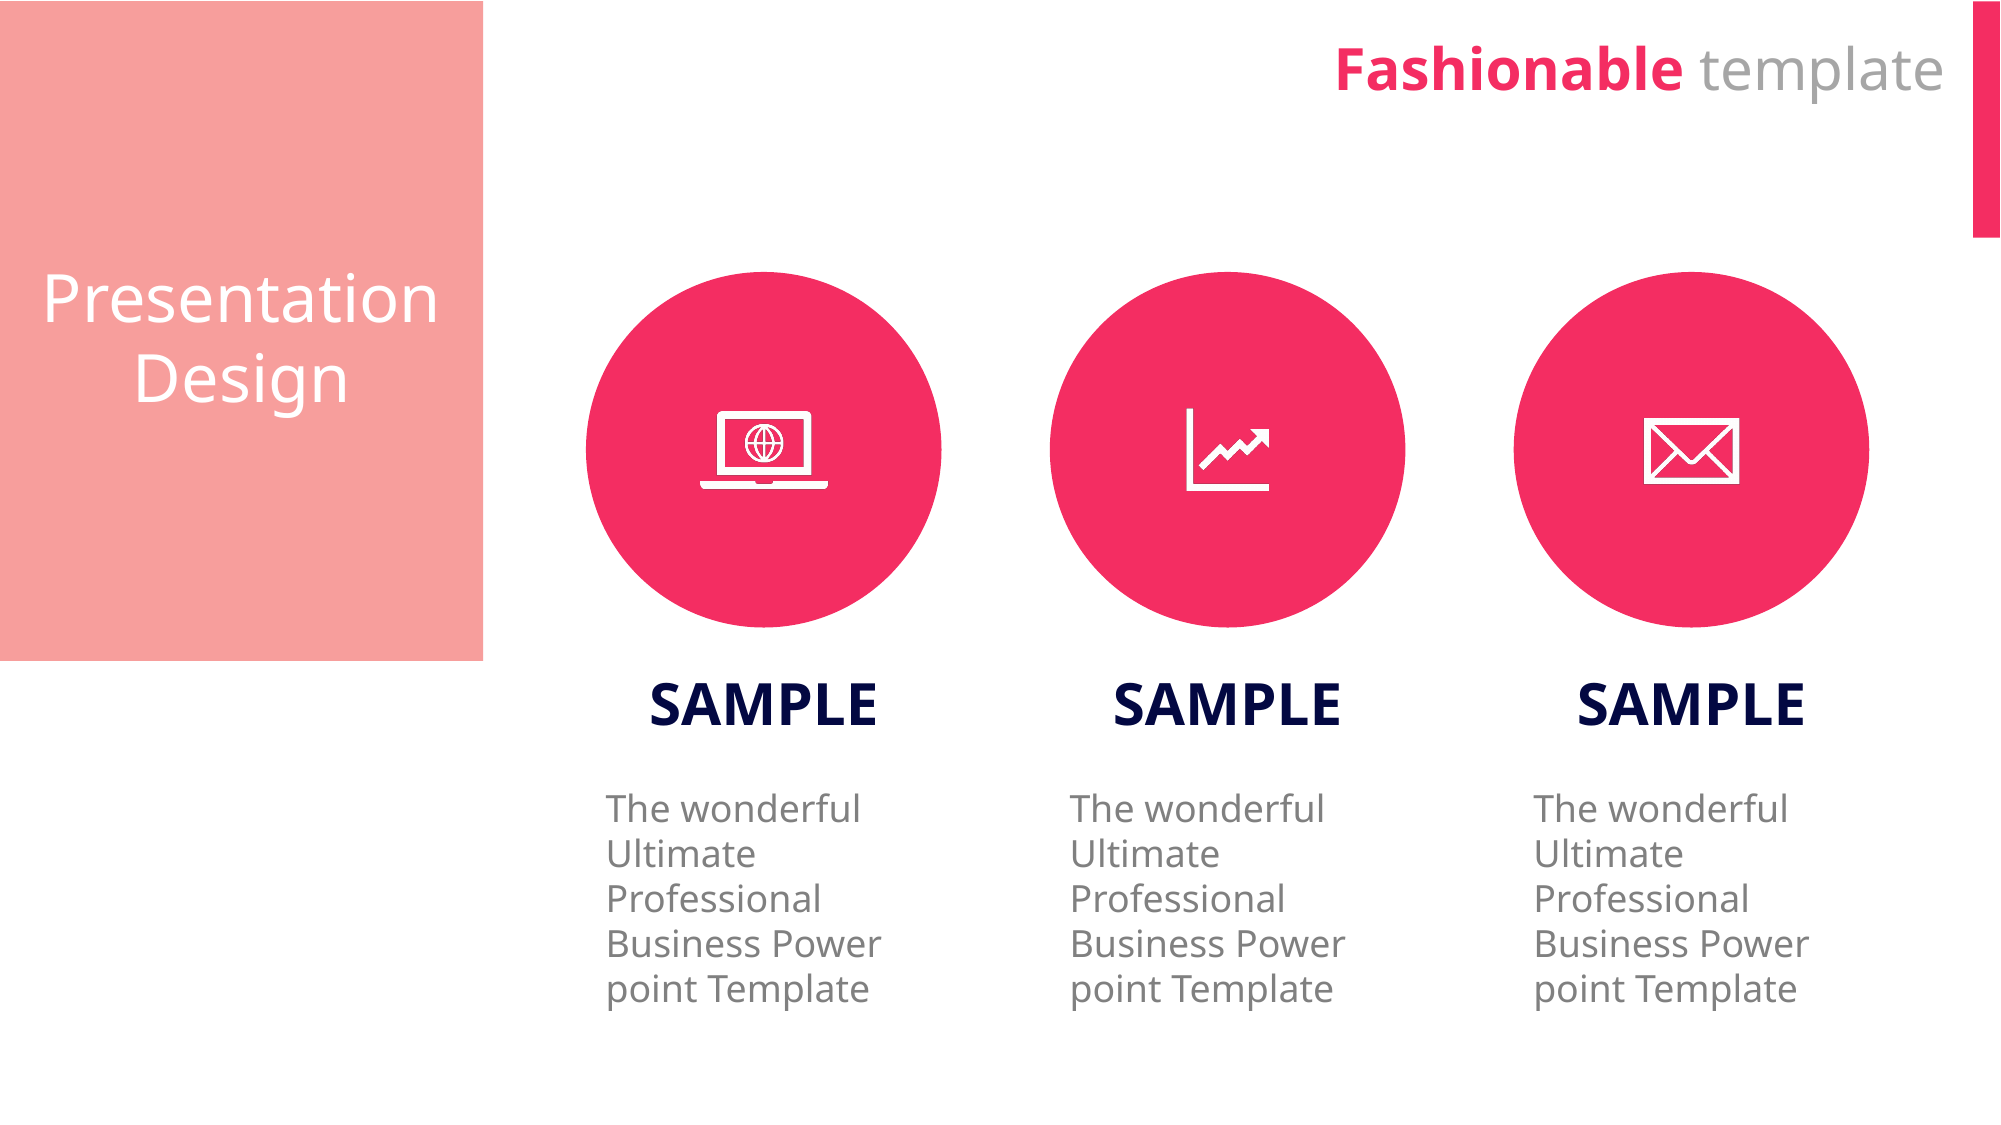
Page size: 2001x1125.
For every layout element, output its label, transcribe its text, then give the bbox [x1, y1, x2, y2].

picture [696, 382, 831, 517]
text_box [0, 423, 484, 662]
text_box [584, 270, 943, 629]
text_box [1048, 270, 1407, 629]
text_box [1512, 270, 1871, 629]
text_box The wonderful Ultimate Professional Business Power point Template [1518, 778, 1865, 1018]
text_box The wonderful Ultimate Professional Business Power point Template [1054, 778, 1401, 1018]
text_box Presentation Design [0, 237, 484, 423]
text_box SAMPLE [1518, 659, 1865, 745]
text_box SAMPLE [590, 659, 937, 745]
picture [1169, 391, 1286, 509]
text_box The wonderful Ultimate Professional Business Power point Template [590, 778, 937, 1018]
text_box Fashionable template [1267, 25, 1960, 110]
text_box [0, 0, 484, 237]
text_box SAMPLE [1054, 659, 1401, 745]
text_box [1972, 0, 2000, 239]
picture [1634, 394, 1749, 509]
